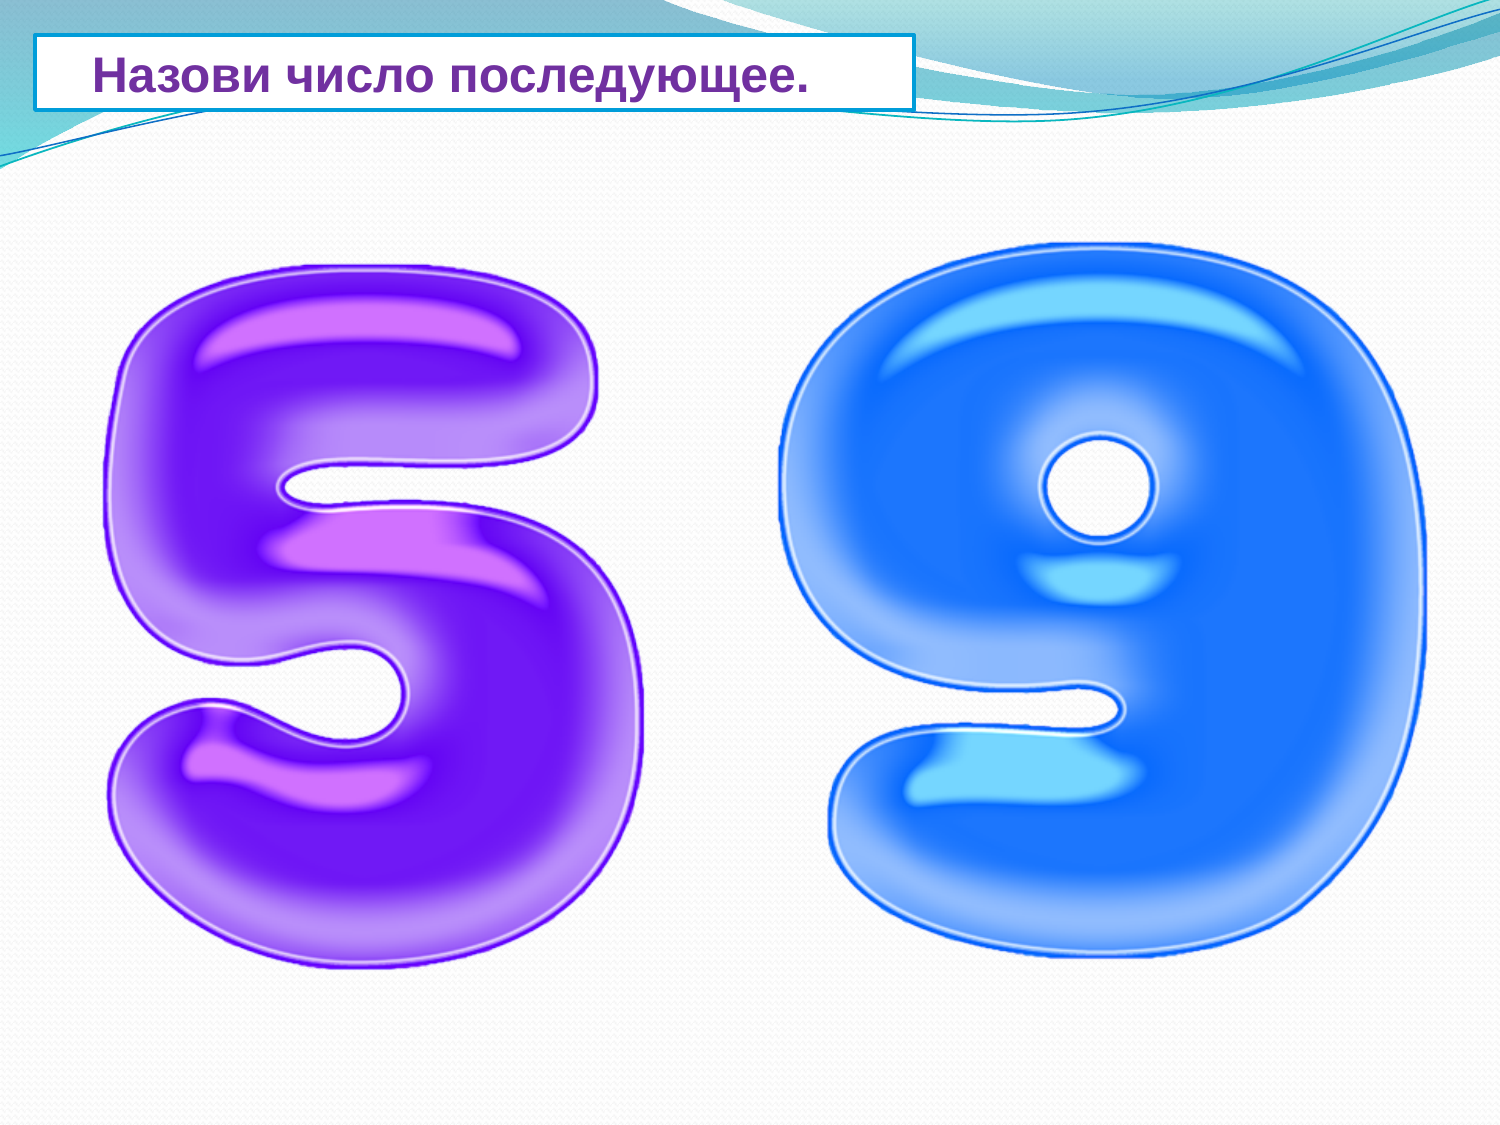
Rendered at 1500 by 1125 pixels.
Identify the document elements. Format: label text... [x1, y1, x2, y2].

picture [0, 198, 1500, 990]
text_box Назови число последующее. [33, 33, 916, 112]
